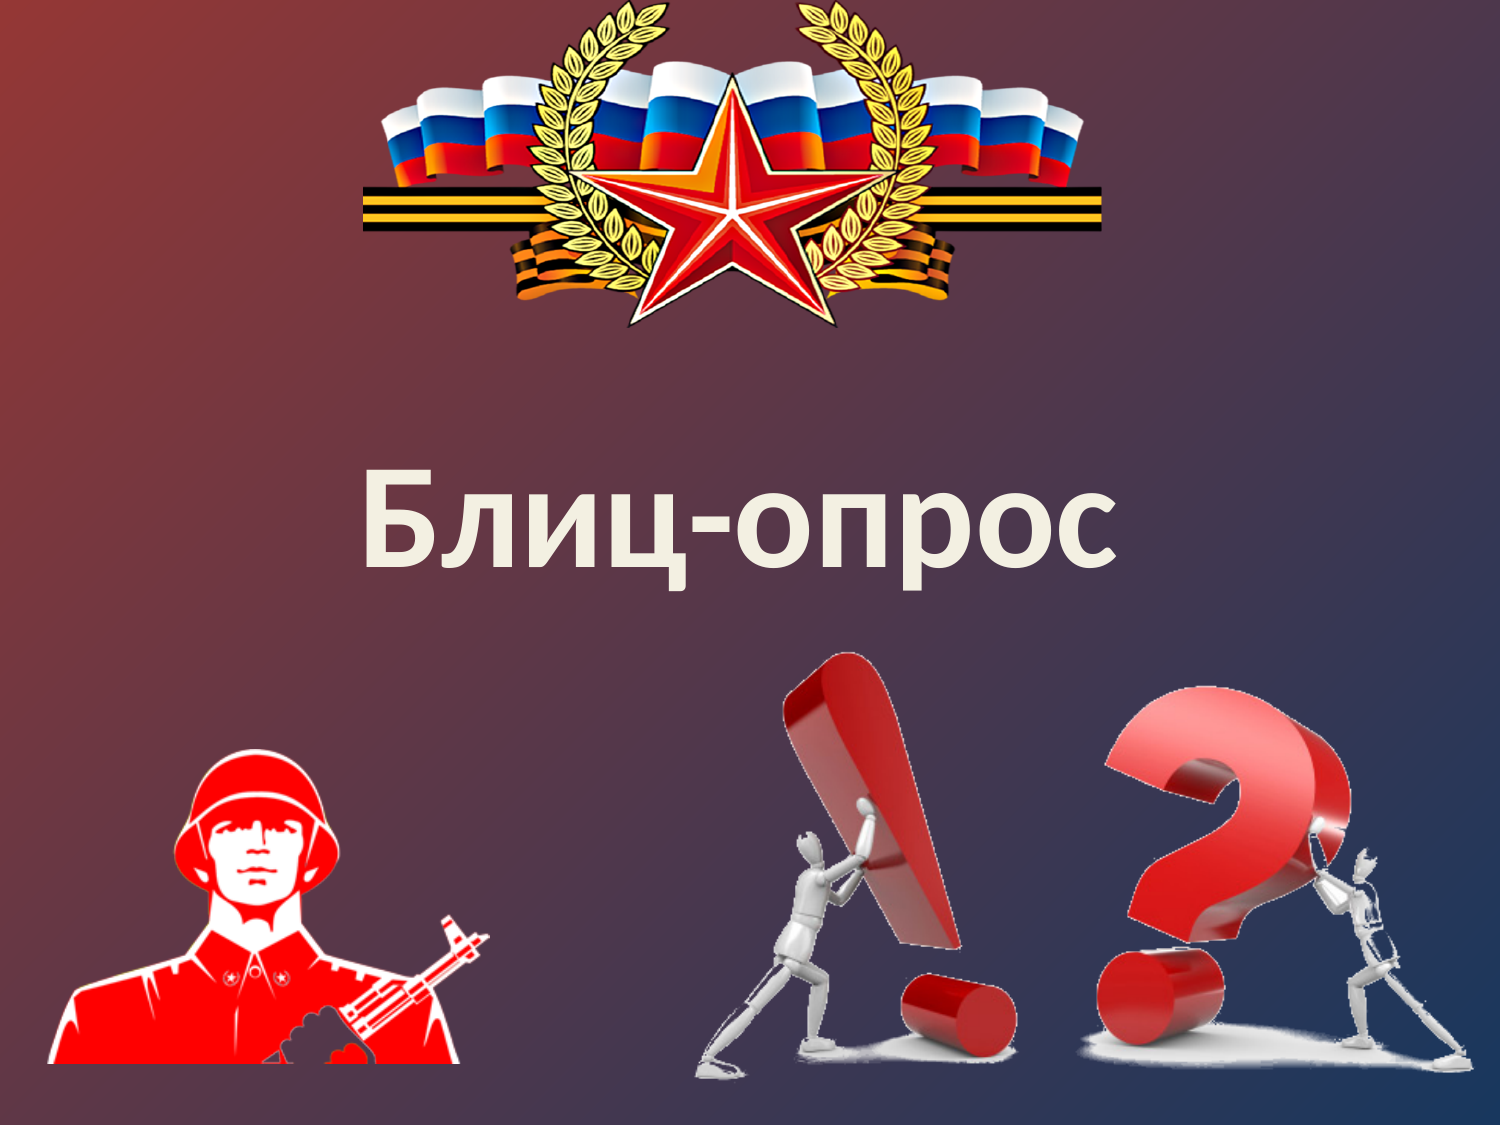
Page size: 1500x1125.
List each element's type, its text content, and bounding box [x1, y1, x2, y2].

picture [46, 749, 490, 1065]
picture [672, 634, 1500, 1125]
picture [362, 0, 1102, 329]
text_box Блиц-опрос [343, 410, 1135, 606]
